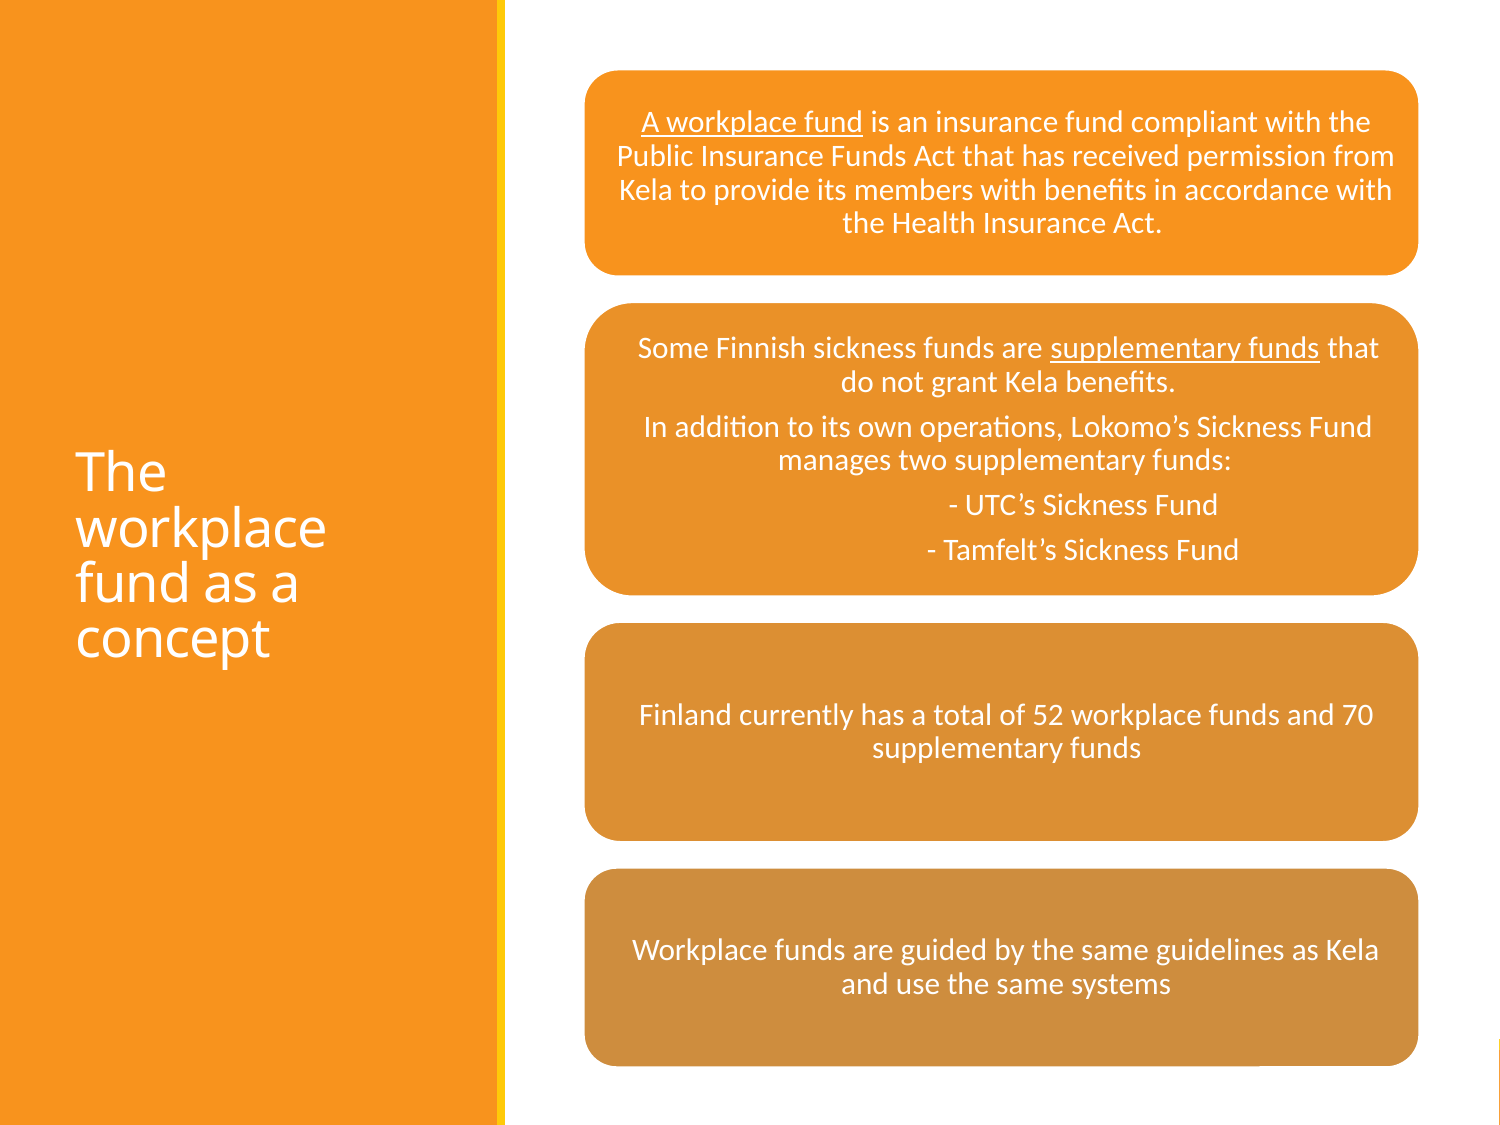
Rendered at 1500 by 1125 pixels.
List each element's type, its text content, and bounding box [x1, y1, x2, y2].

text_box [0, 0, 496, 1125]
title The workplace fund as a concept [60, 84, 441, 1032]
text_box [506, 0, 1500, 1125]
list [582, 65, 1421, 1071]
text_box [496, 0, 506, 1125]
